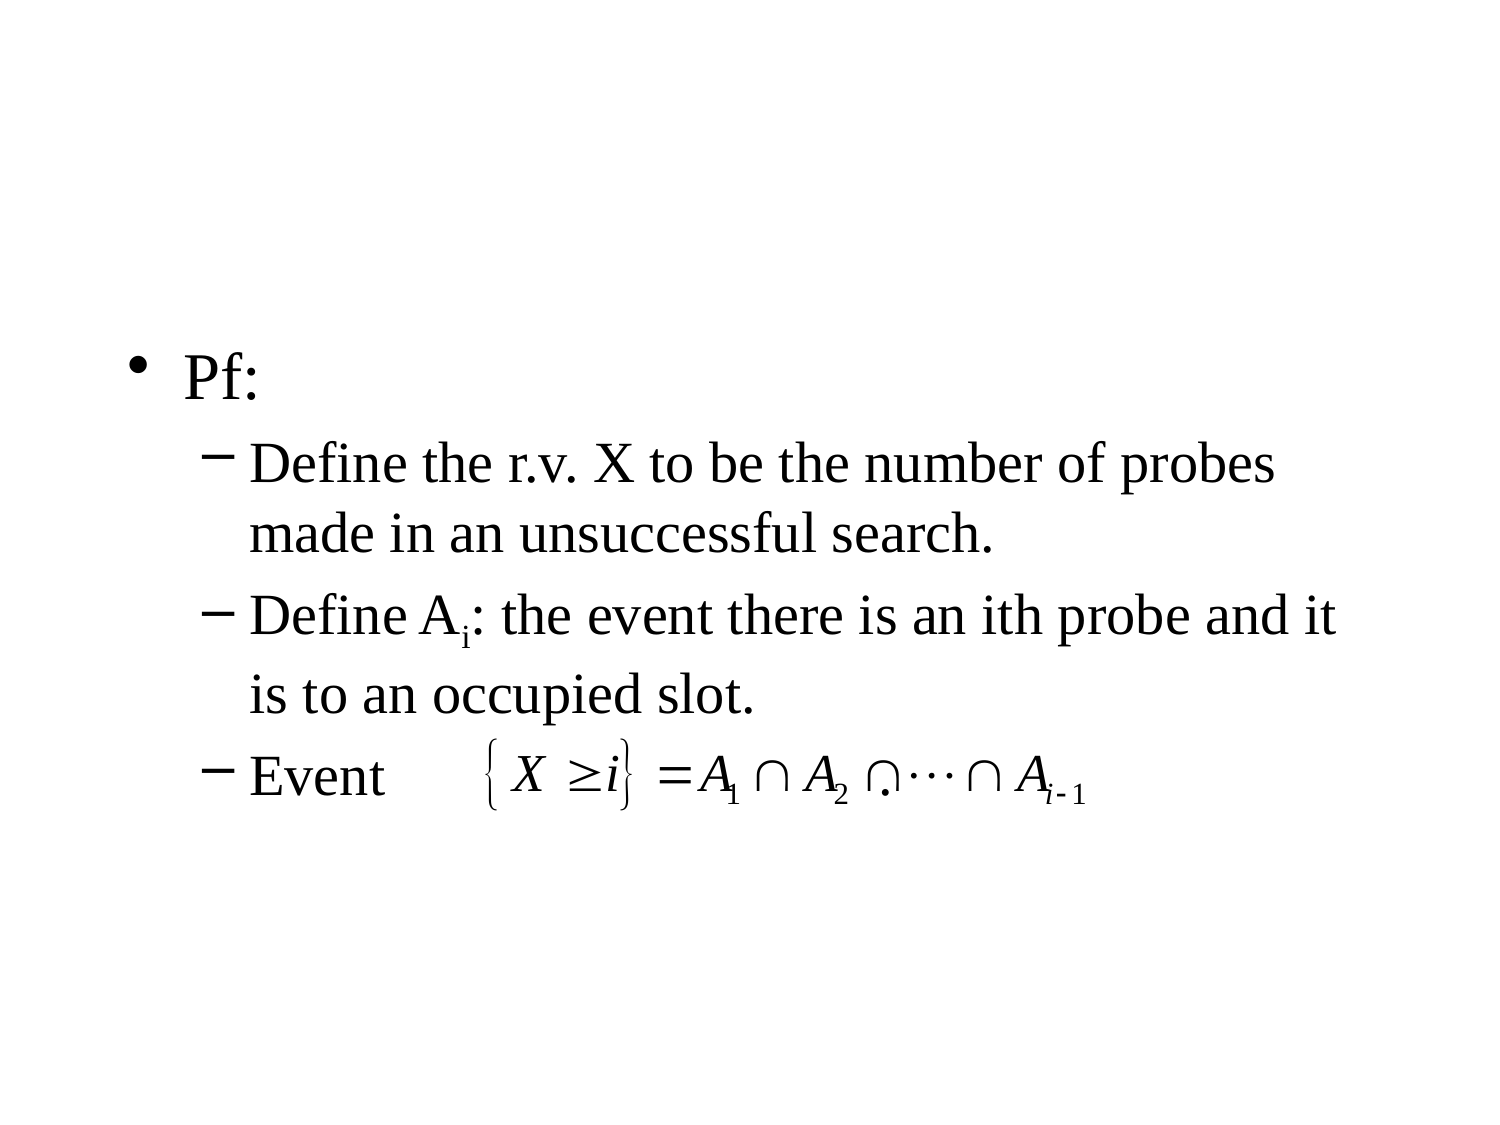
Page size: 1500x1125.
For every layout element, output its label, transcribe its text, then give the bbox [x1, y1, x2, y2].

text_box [478, 733, 1093, 823]
list Pf: Define the r.v. X to be the number of probes made in an unsuccessful search. Define Ai: the event there is an ith probe and it is to an occupied slot. Event . [112, 324, 1388, 1000]
